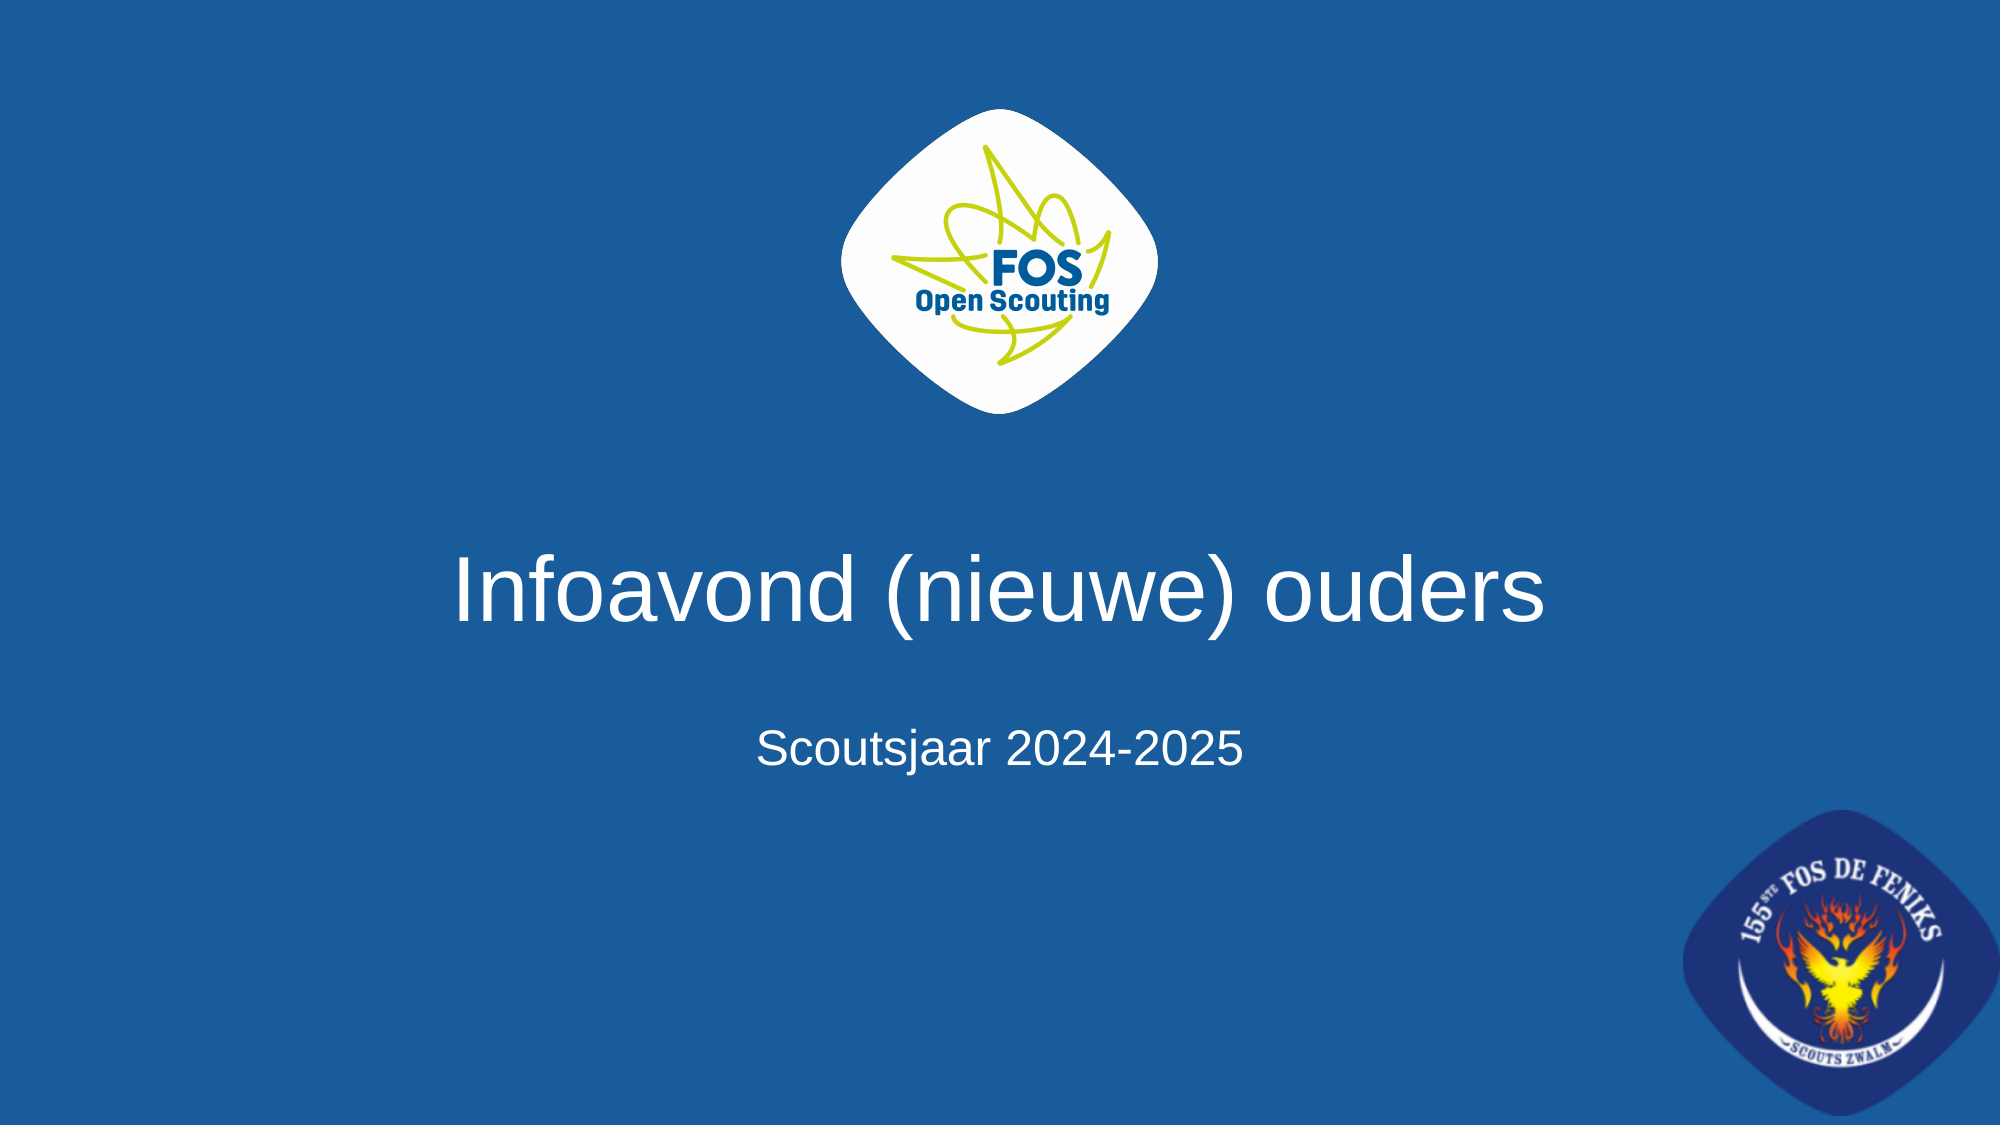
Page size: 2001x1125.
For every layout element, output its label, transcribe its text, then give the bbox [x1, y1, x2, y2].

picture [838, 103, 1161, 419]
title Infoavond (nieuwe) ouders [249, 532, 1750, 650]
subtitle Scoutsjaar 2024-2025 [249, 714, 1750, 814]
picture [1682, 809, 2000, 1116]
